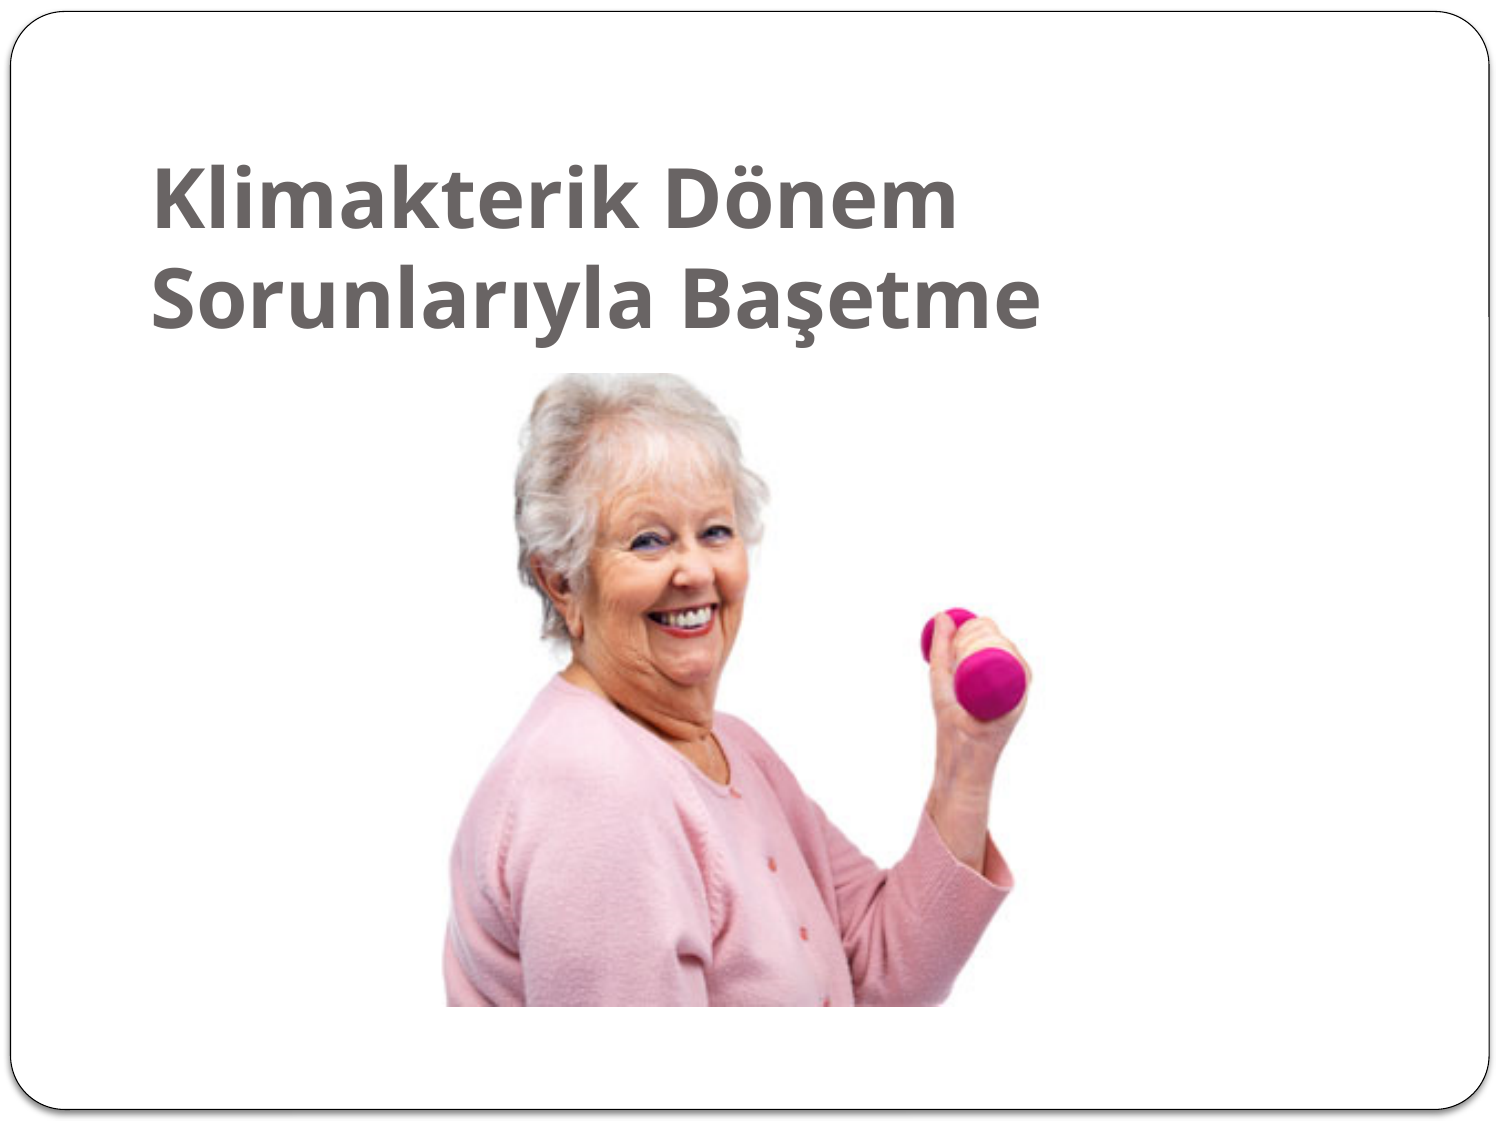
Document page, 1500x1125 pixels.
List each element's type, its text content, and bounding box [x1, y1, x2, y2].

title Klimakterik Dönem Sorunlarıyla Başetme [135, 172, 1411, 361]
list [407, 373, 1068, 1008]
